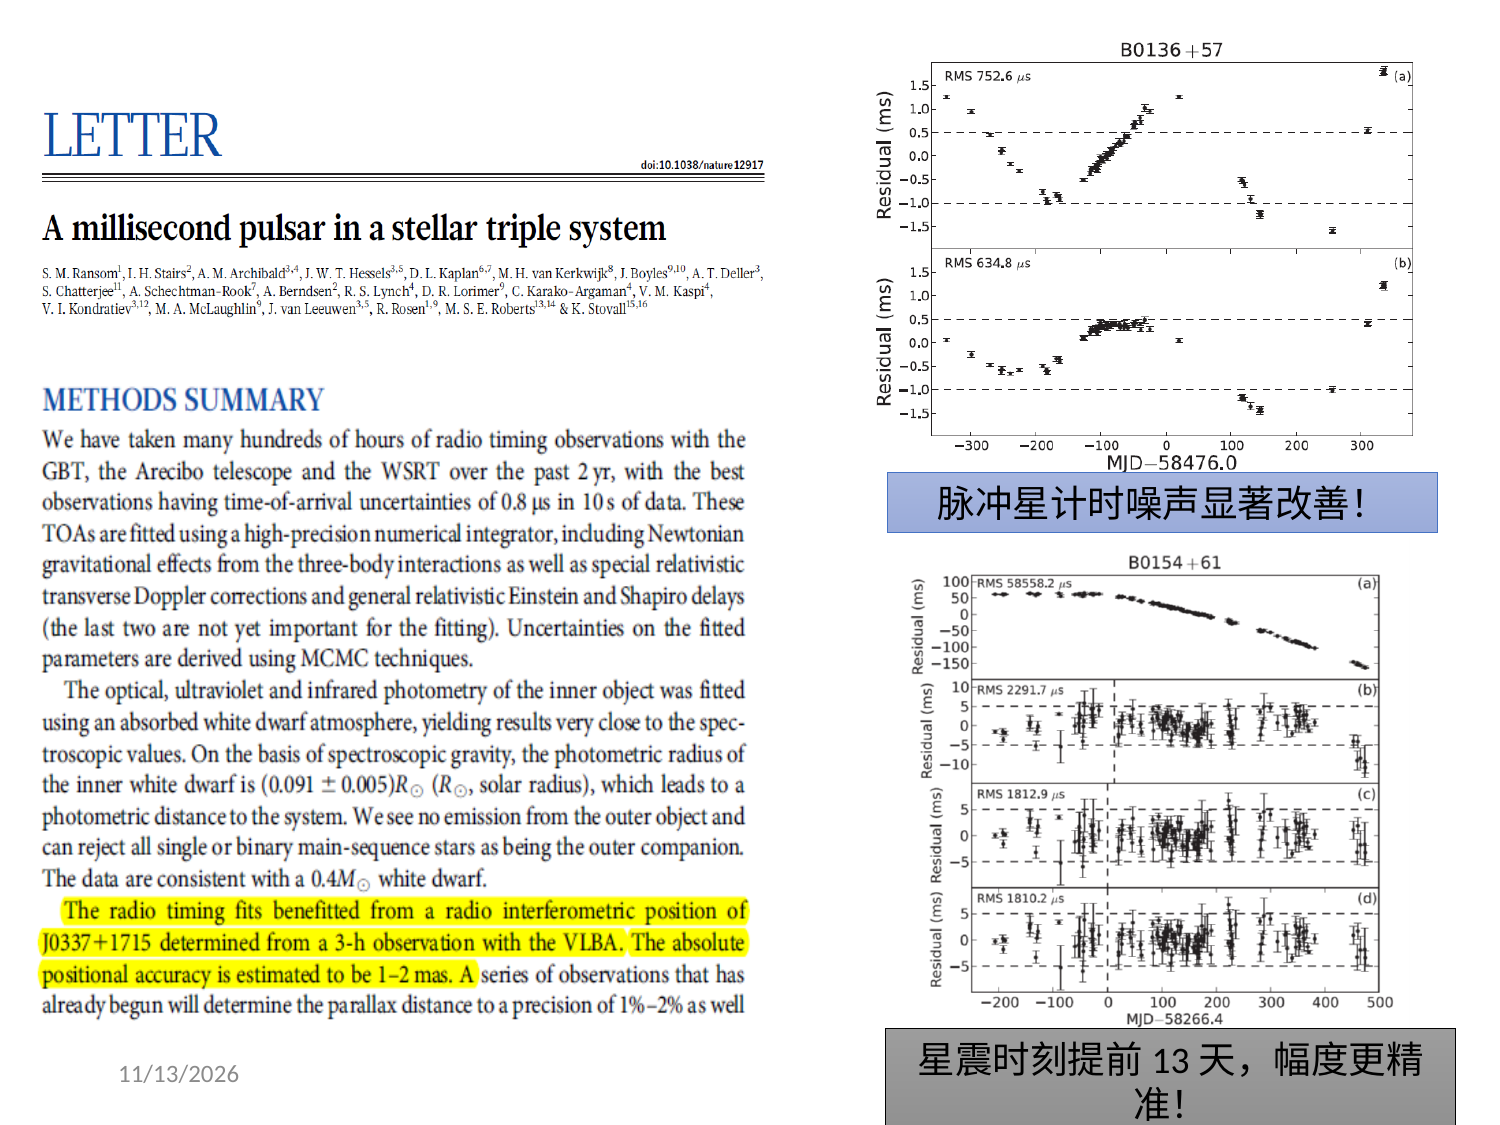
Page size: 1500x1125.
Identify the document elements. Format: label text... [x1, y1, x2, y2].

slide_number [103, 1042, 441, 1103]
picture [899, 537, 1410, 1039]
text_box 星震时刻提前13天，幅度更精准！ [885, 1028, 1456, 1125]
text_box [23, 94, 782, 1029]
picture [860, 36, 1438, 477]
text_box 脉冲星计时噪声显著改善！ [887, 477, 1438, 533]
